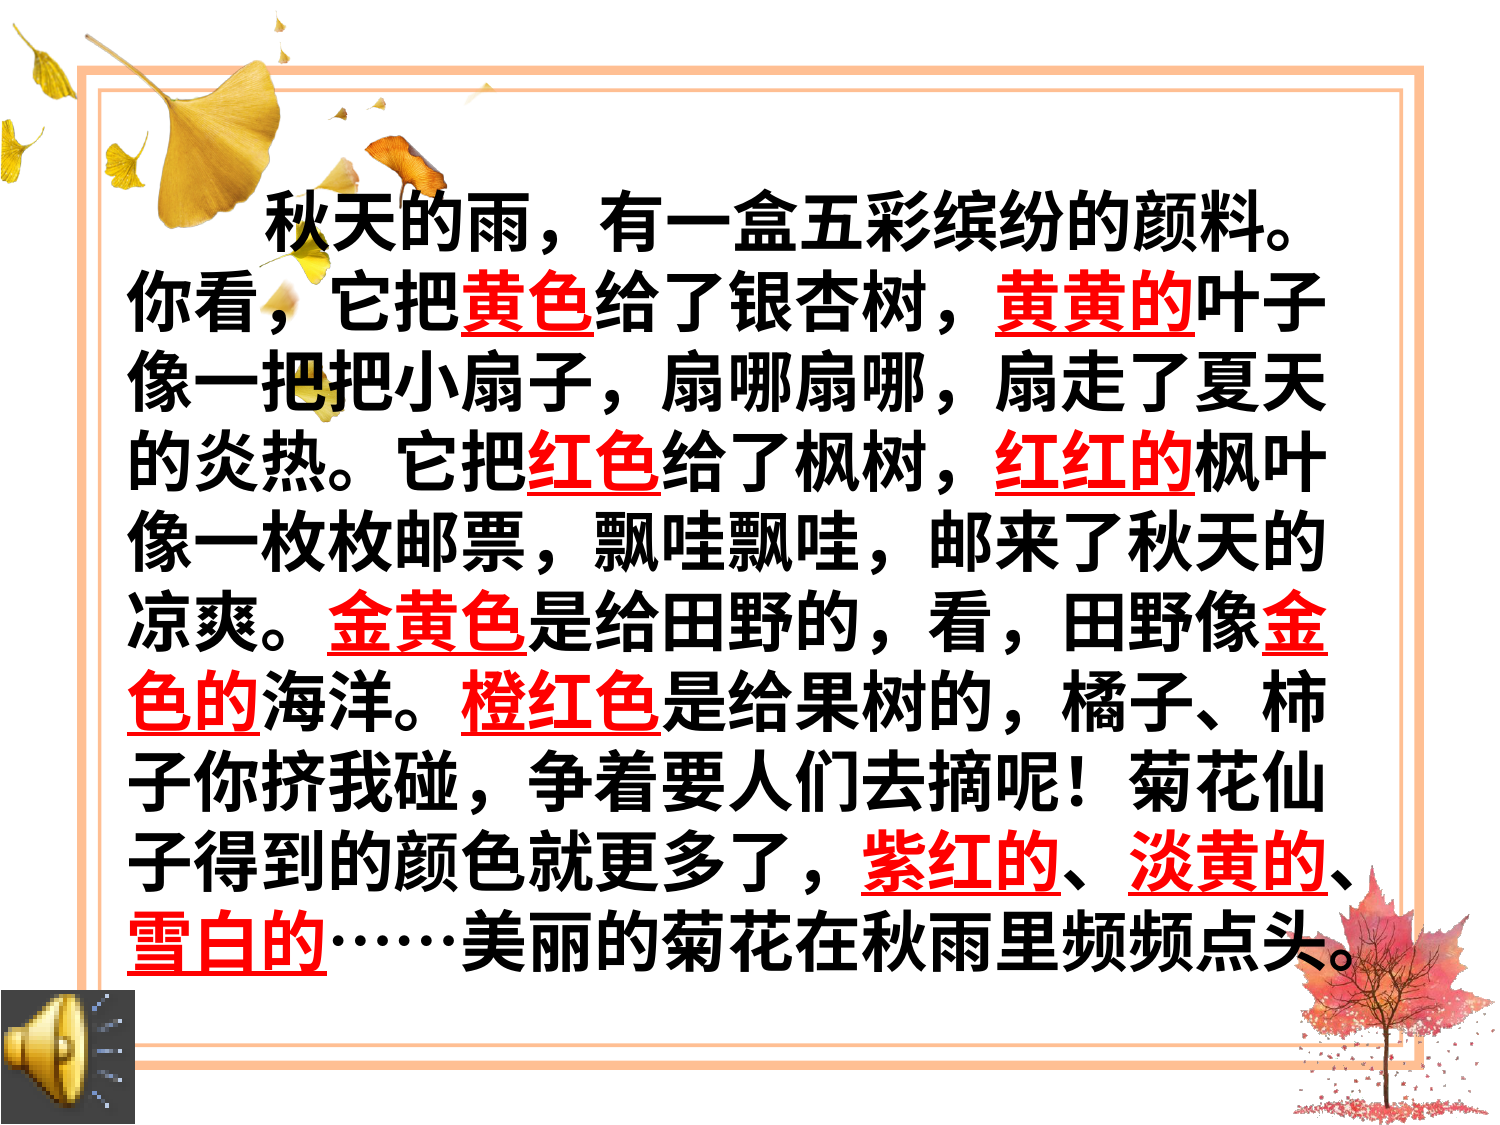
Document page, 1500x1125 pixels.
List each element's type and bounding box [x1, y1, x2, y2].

text_box [0, 0, 1500, 1125]
picture [0, 989, 136, 1125]
